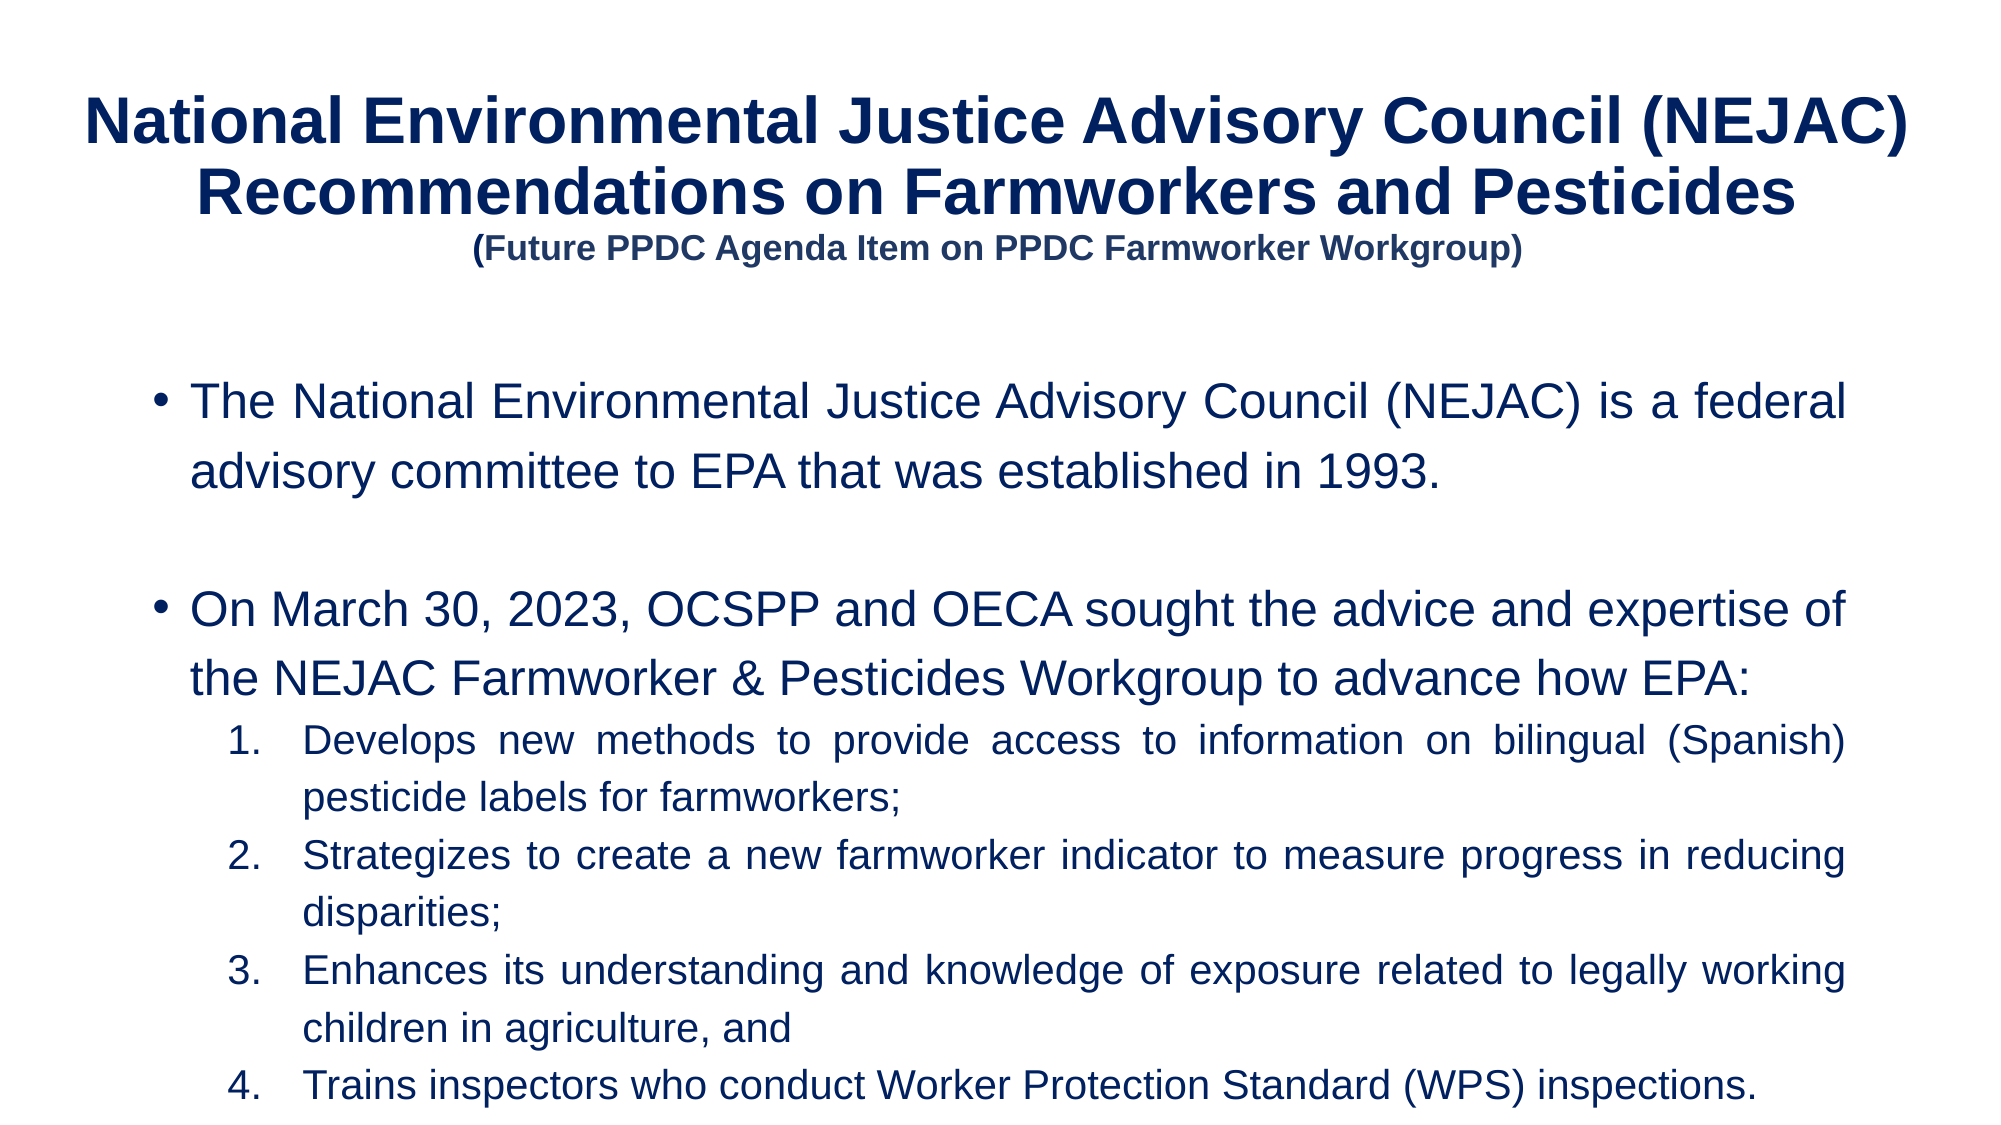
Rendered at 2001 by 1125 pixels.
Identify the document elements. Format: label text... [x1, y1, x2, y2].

list The National Environmental Justice Advisory Council (NEJAC) is a federal advisory committee to EPA that was established in 1993. On March 30, 2023, OCSPP and OECA sought the advice and expertise of the NEJAC Farmworker & Pesticides Workgroup to advance how EPA: Develops new methods to provide access to information on bilingual (Spanish) pesticide labels for farmworkers; Strategizes to create a new farmworker indicator to measure progress in reducing disparities; Enhances its understanding and knowledge of exposure related to legally working children in agriculture, and Trains inspectors who conduct Worker Protection Standard (WPS) inspections. [137, 352, 1863, 1125]
title National Environmental Justice Advisory Council (NEJAC) Recommendations on Farmworkers and Pesticides (Future PPDC Agenda Item on PPDC Farmworker Workgroup) [56, 68, 1940, 286]
